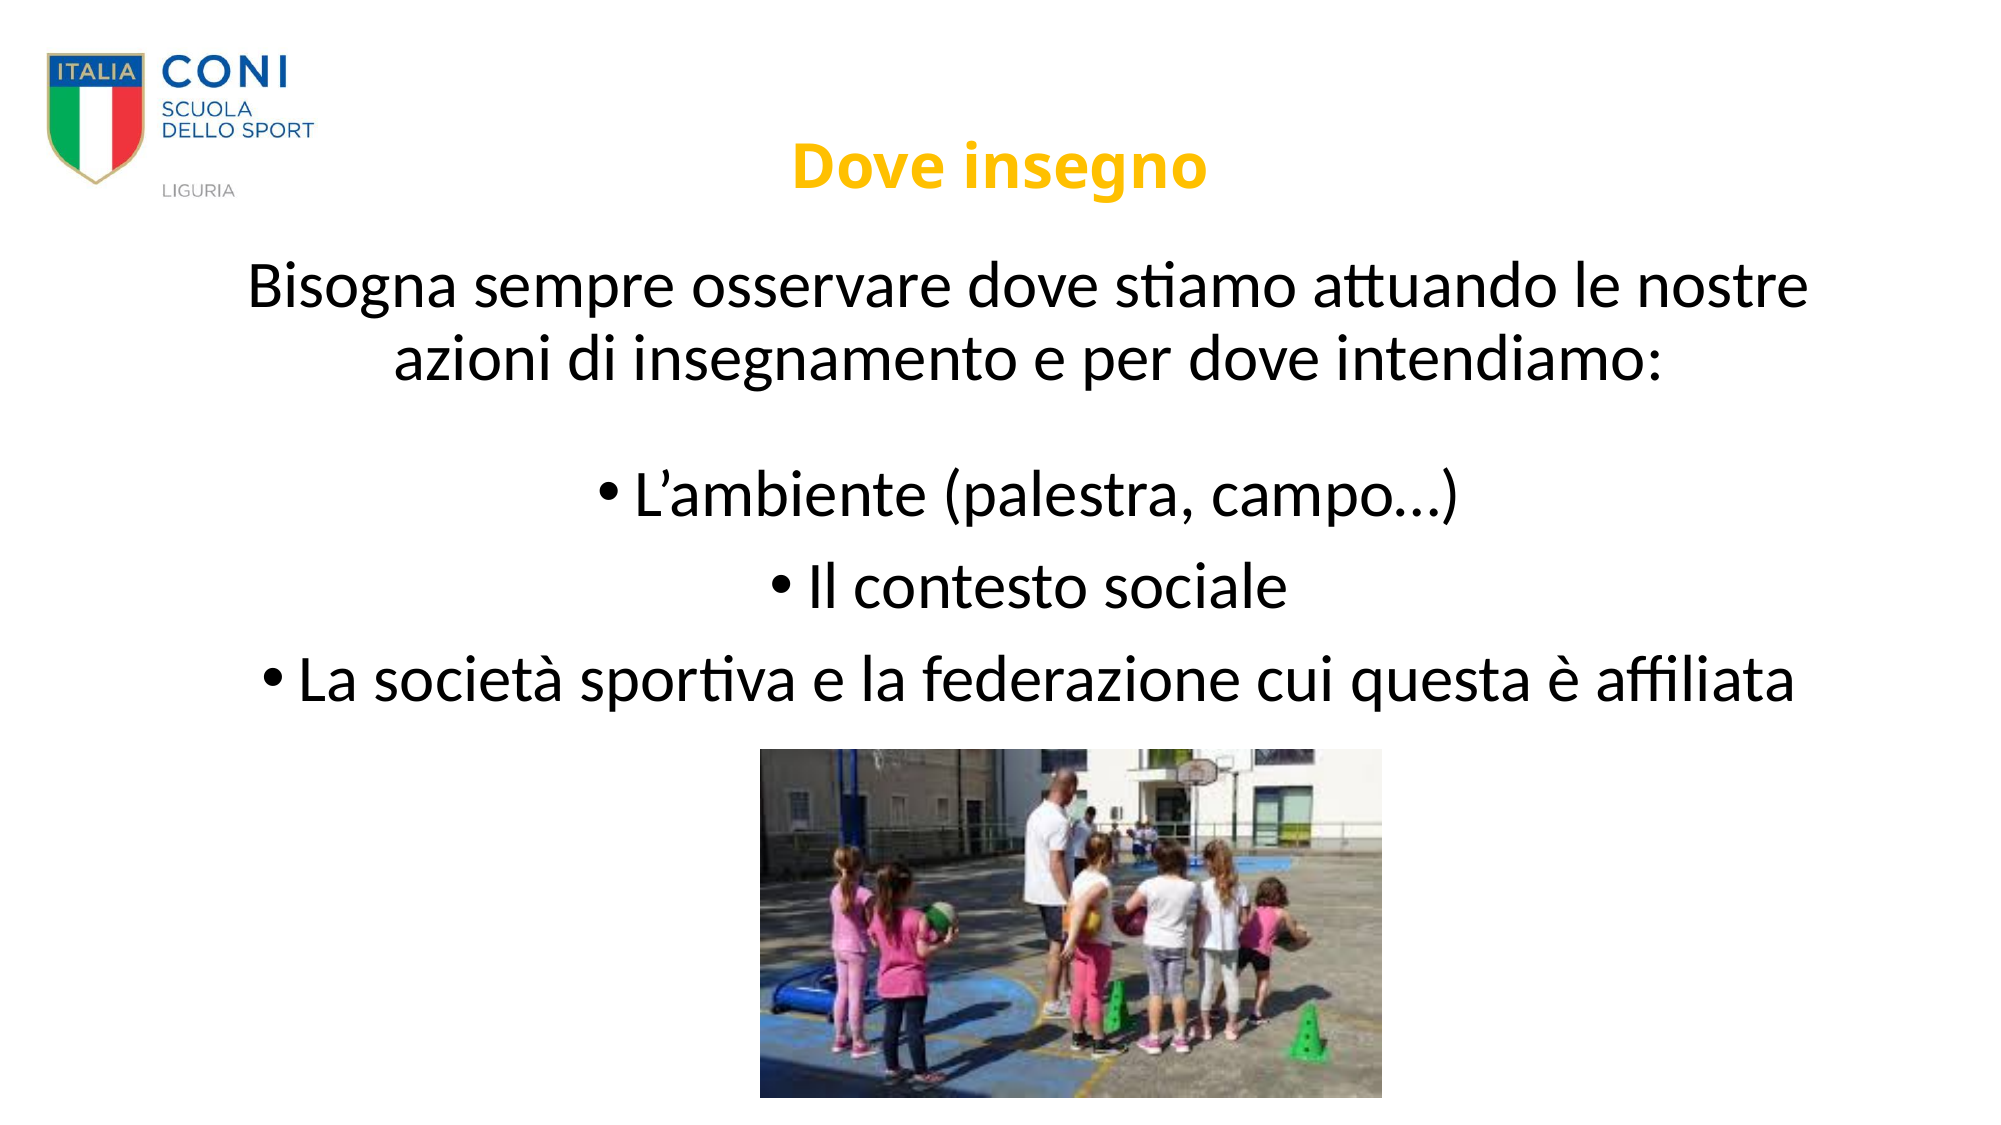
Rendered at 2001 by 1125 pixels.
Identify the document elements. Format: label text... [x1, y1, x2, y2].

picture [760, 749, 1382, 1098]
list Bisogna sempre osservare dove stiamo attuando le nostre azioni di insegnamento e per dove intendiamo: L’ambiente (palestra, campo…) Il contesto sociale La società sportiva e la federazione cui questa è affiliata [156, 242, 1903, 883]
picture [36, 37, 318, 202]
title Dove insegno [137, 59, 1863, 278]
